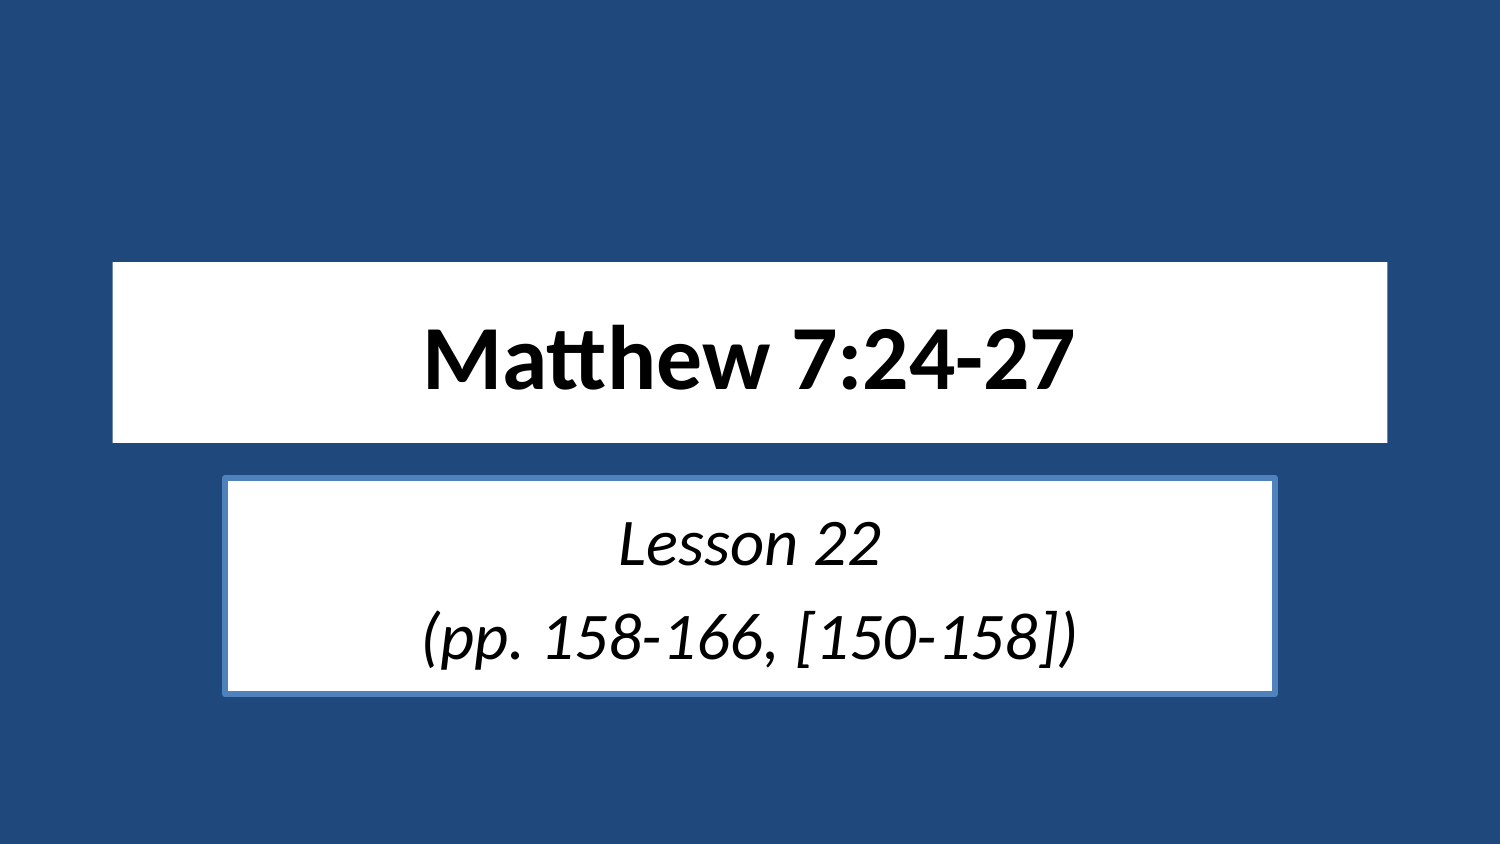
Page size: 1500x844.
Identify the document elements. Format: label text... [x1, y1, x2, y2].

subtitle Lesson 22 (pp. 158-166, [150-158]) [222, 475, 1278, 697]
title Matthew 7:24-27 [112, 262, 1388, 443]
